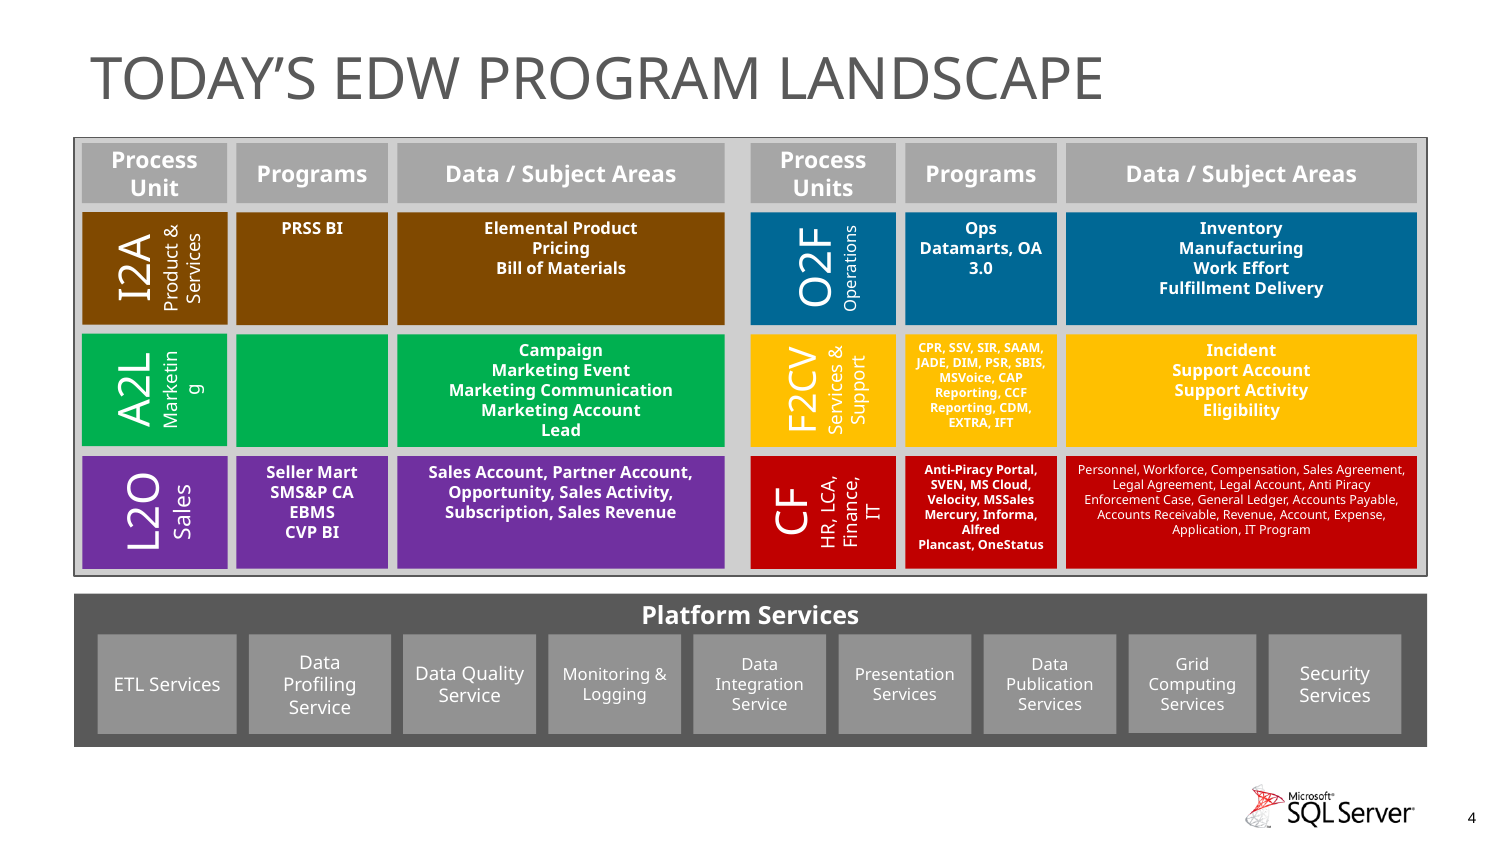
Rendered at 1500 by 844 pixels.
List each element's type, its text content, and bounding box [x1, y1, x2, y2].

slide_number 4 [1412, 796, 1488, 835]
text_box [73, 137, 1428, 748]
title Today’s EDW Program Landscape [75, 33, 1425, 104]
picture [1245, 784, 1415, 828]
